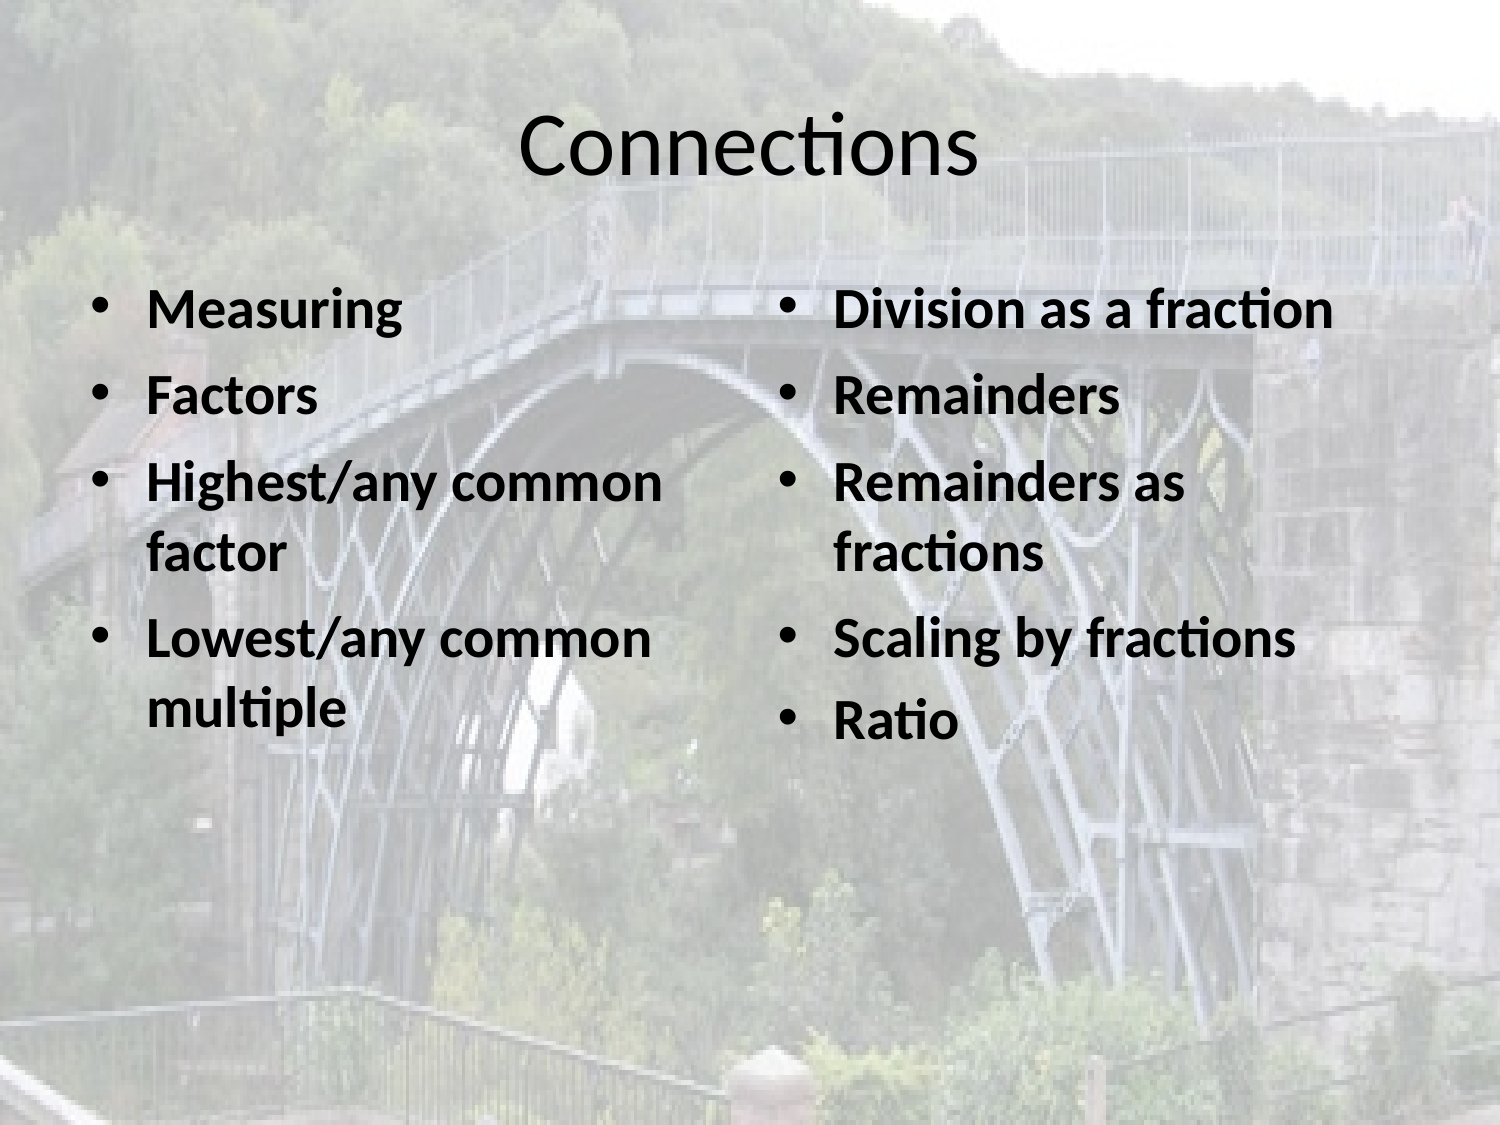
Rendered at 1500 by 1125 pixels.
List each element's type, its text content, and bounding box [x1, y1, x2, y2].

title Connections [75, 45, 1425, 233]
list Division as a fraction Remainders Remainders as fractions Scaling by fractions Ratio [762, 262, 1425, 1005]
list Measuring Factors Highest/any common factor Lowest/any common multiple [75, 262, 738, 1005]
